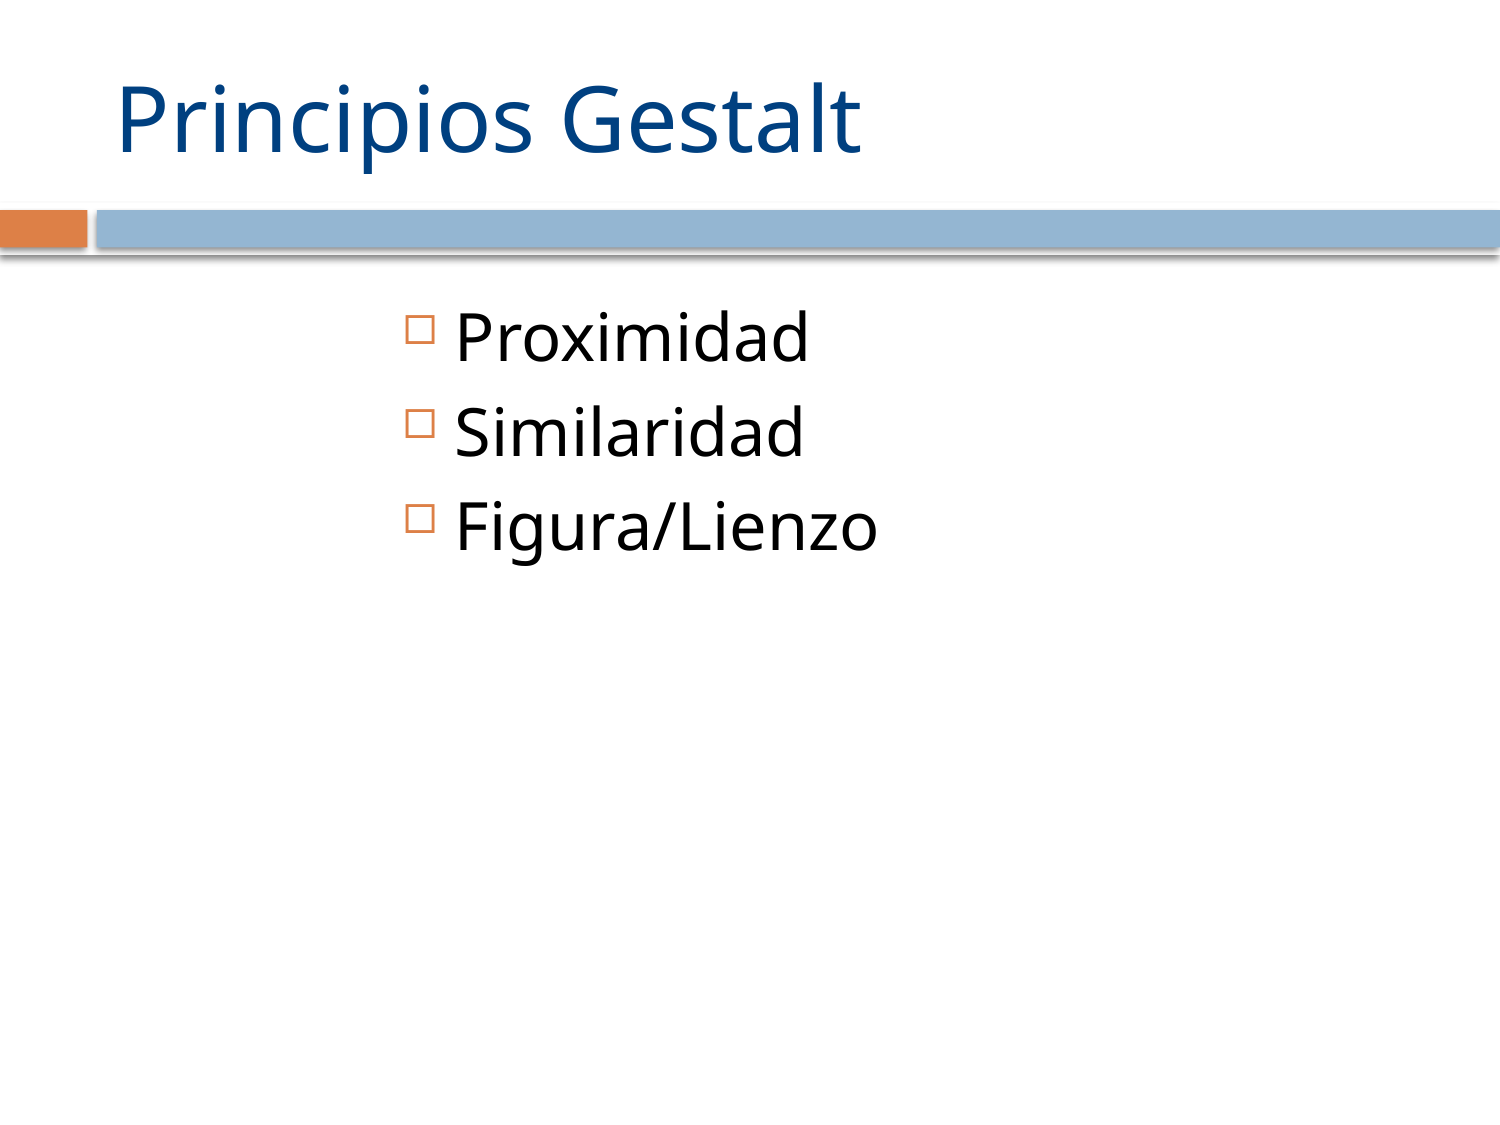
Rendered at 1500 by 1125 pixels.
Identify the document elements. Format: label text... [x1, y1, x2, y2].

list Proximidad Similaridad Figura/Lienzo [387, 287, 1438, 1013]
title Principios Gestalt [99, 44, 1425, 188]
